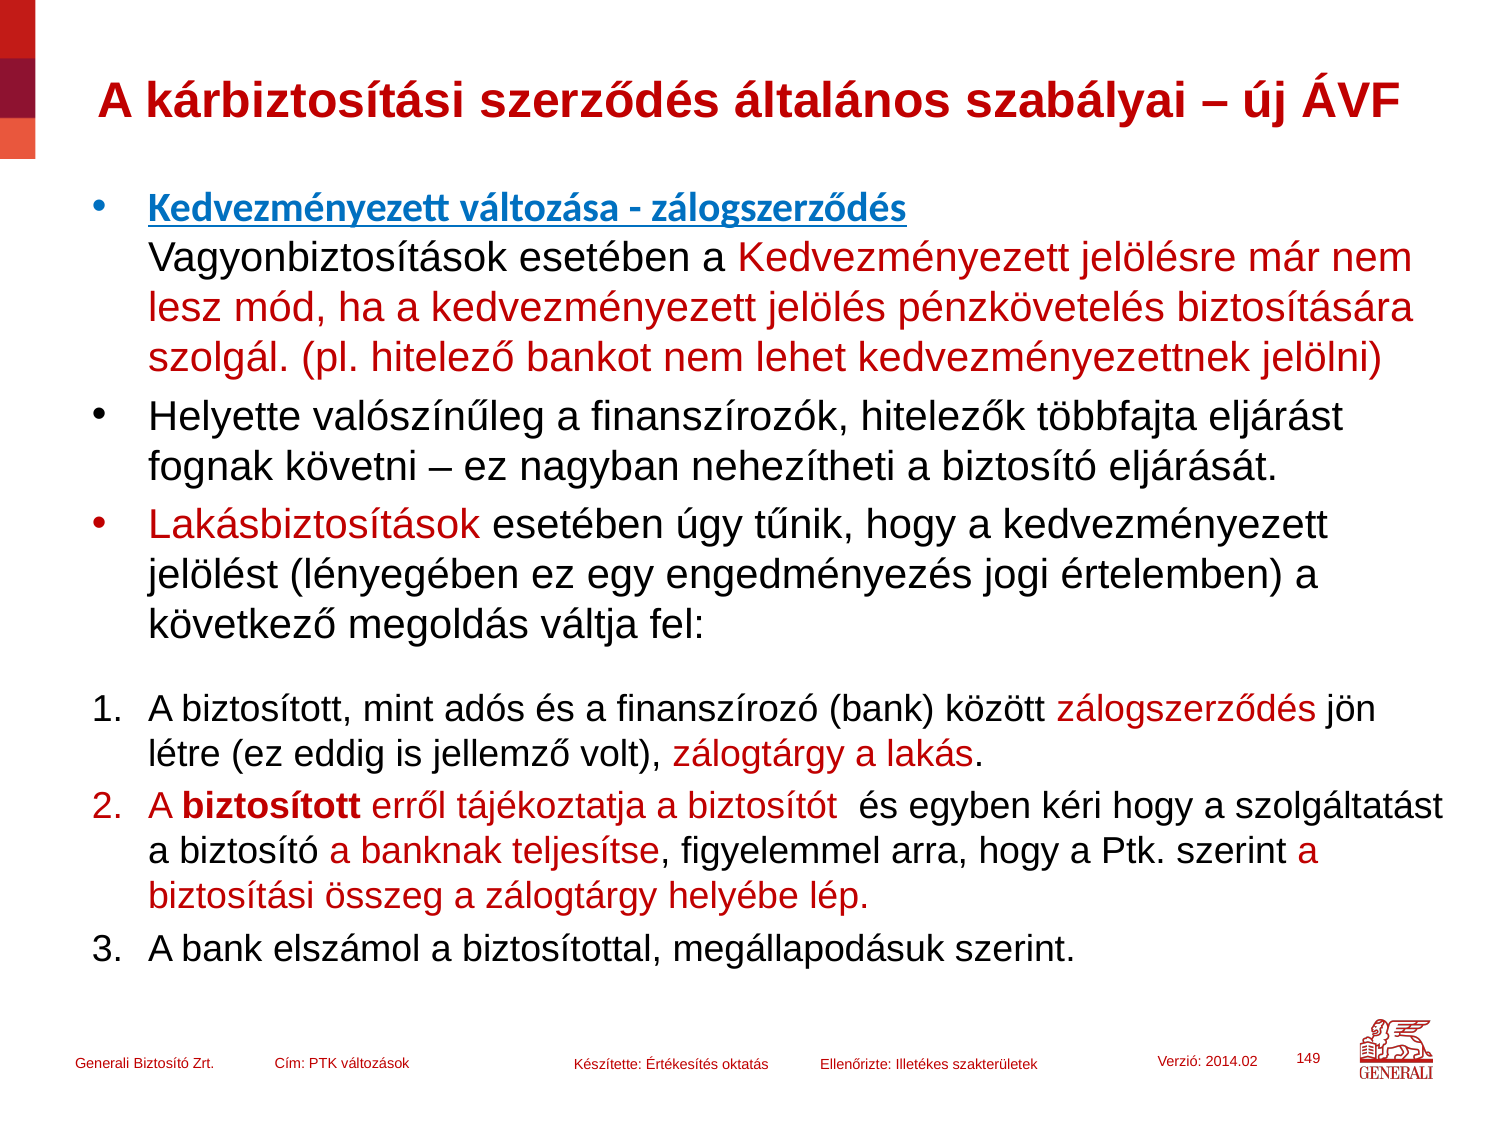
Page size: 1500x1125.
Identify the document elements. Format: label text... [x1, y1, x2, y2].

title A kárbiztosítási szerződés általános szabályai – új ÁVF [74, 44, 1426, 150]
list Kedvezményezett változása - zálogszerződés Vagyonbiztosítások esetében a Kedvezményezett jelölésre már nem lesz mód, ha a kedvezményezett jelölés pénzkövetelés biztosítására szolgál. (pl. hitelező bankot nem lehet kedvezményezettnek jelölni) Helyette valószínűleg a finanszírozók, hitelezők többfajta eljárást fognak követni – ez nagyban nehezítheti a biztosító eljárását. Lakásbiztosítások esetében úgy tűnik, hogy a kedvezményezett jelölést (lényegében ez egy engedményezés jogi értelemben) a következő megoldás váltja fel: A biztosított, mint adós és a finanszírozó (bank) között zálogszerződés jön létre (ez eddig is jellemző volt), zálogtárgy a lakás. A biztosított erről tájékoztatja a biztosítót és egyben kéri hogy a szolgáltatást a biztosító a banknak teljesítse, figyelemmel arra, hogy a Ptk. szerint a biztosítási összeg a zálogtárgy helyébe lép. A bank elszámol a biztosítottal, megállapodásuk szerint. [76, 172, 1459, 1036]
